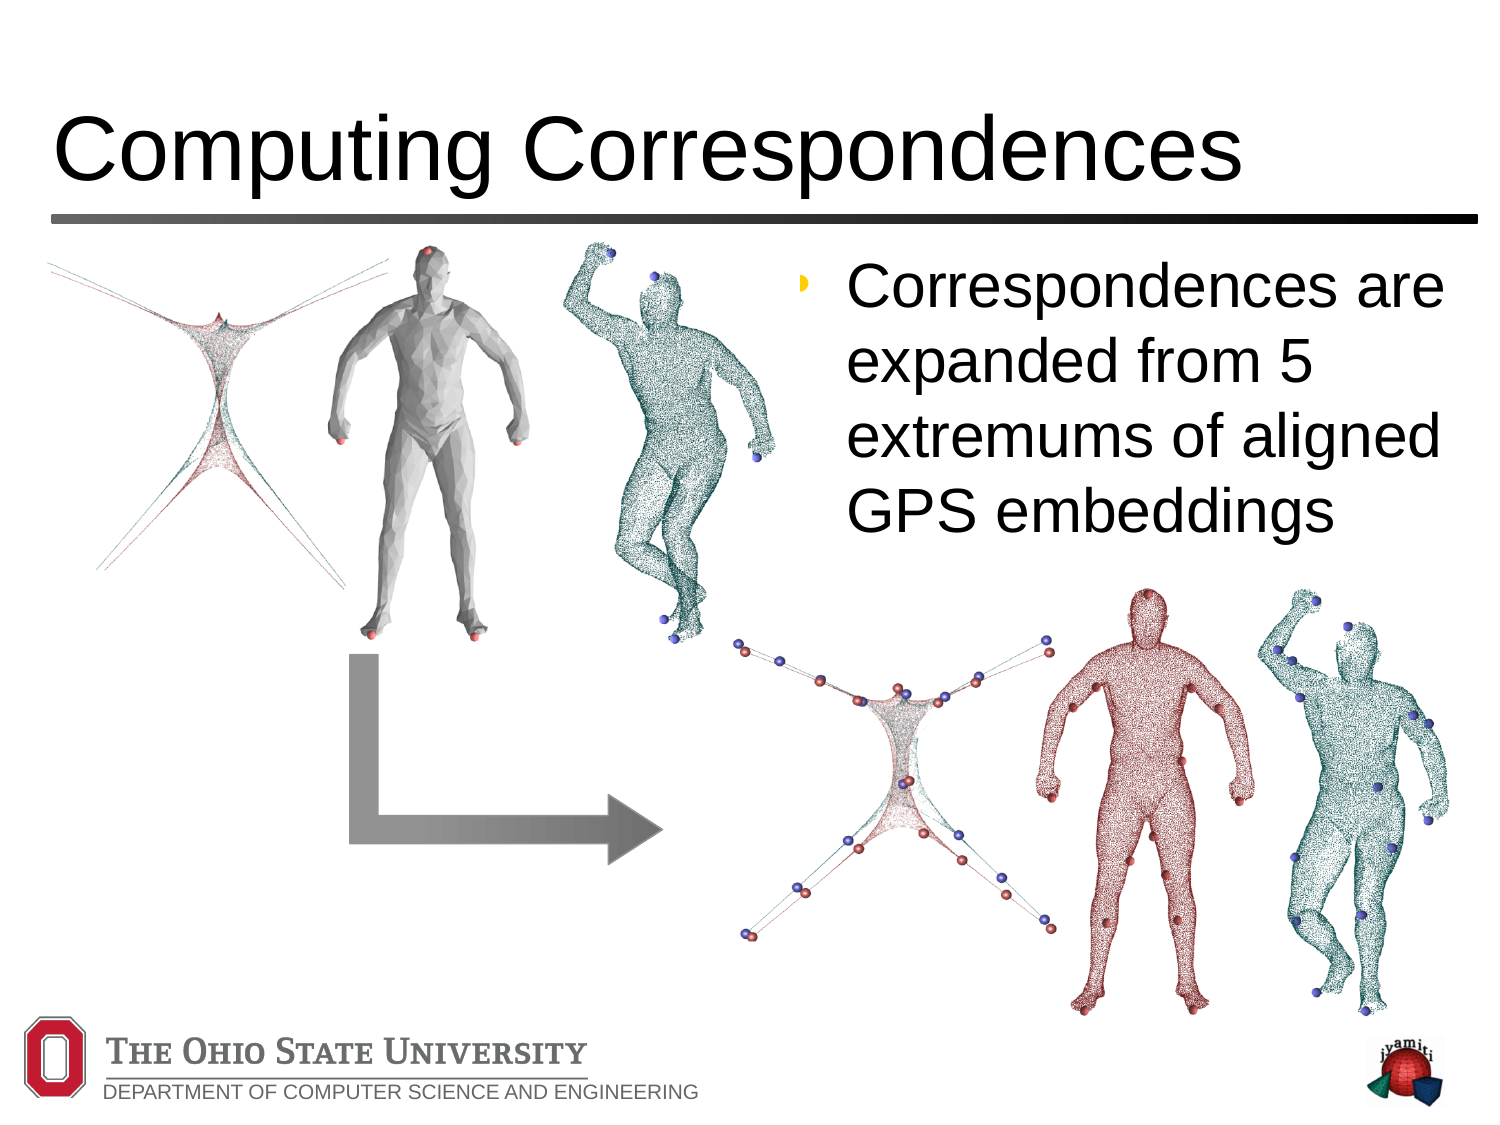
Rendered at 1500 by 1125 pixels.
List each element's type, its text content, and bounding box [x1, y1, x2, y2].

text_box [349, 663, 663, 865]
picture [24, 1016, 588, 1098]
picture [37, 237, 1470, 1107]
list Correspondences are expanded from 5 extremums of aligned GPS embeddings [801, 237, 1470, 534]
title Computing Correspondences [37, 19, 1463, 207]
